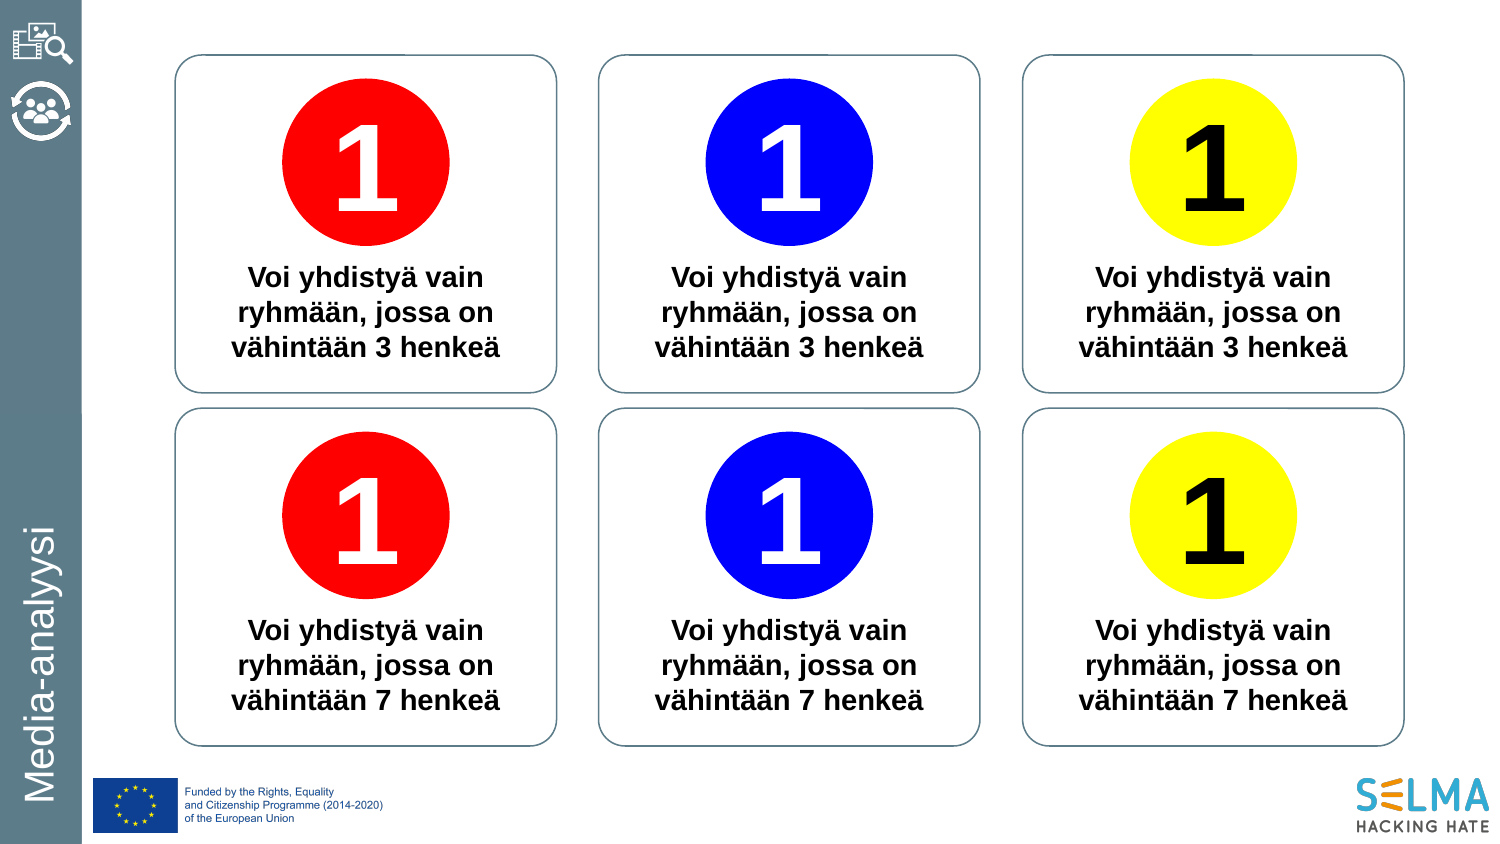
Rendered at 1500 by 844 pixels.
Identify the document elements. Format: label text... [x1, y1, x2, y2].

text_box 1 [282, 71, 450, 246]
text_box Voi yhdistyä vain ryhmään, jossa on vähintään 7 henkeä [192, 599, 539, 729]
text_box [598, 408, 980, 746]
text_box 1 [1129, 424, 1298, 600]
picture [93, 778, 383, 833]
text_box Voi yhdistyä vain ryhmään, jossa on vähintään 7 henkeä [1040, 599, 1387, 729]
text_box [598, 54, 980, 393]
text_box [175, 408, 557, 746]
text_box [1022, 54, 1405, 393]
text_box Voi yhdistyä vain ryhmään, jossa on vähintään 7 henkeä [616, 599, 963, 729]
text_box Voi yhdistyä vain ryhmään, jossa on vähintään 3 henkeä [192, 245, 539, 376]
picture [1357, 778, 1489, 833]
text_box [175, 54, 557, 393]
text_box [1022, 408, 1405, 746]
text_box 1 [1129, 71, 1298, 246]
text_box 1 [705, 71, 874, 246]
text_box Voi yhdistyä vain ryhmään, jossa on vähintään 3 henkeä [1040, 245, 1387, 376]
text_box 1 [282, 424, 450, 600]
text_box Voi yhdistyä vain ryhmään, jossa on vähintään 3 henkeä [616, 245, 963, 376]
text_box 1 [705, 424, 874, 600]
picture [0, 0, 82, 413]
